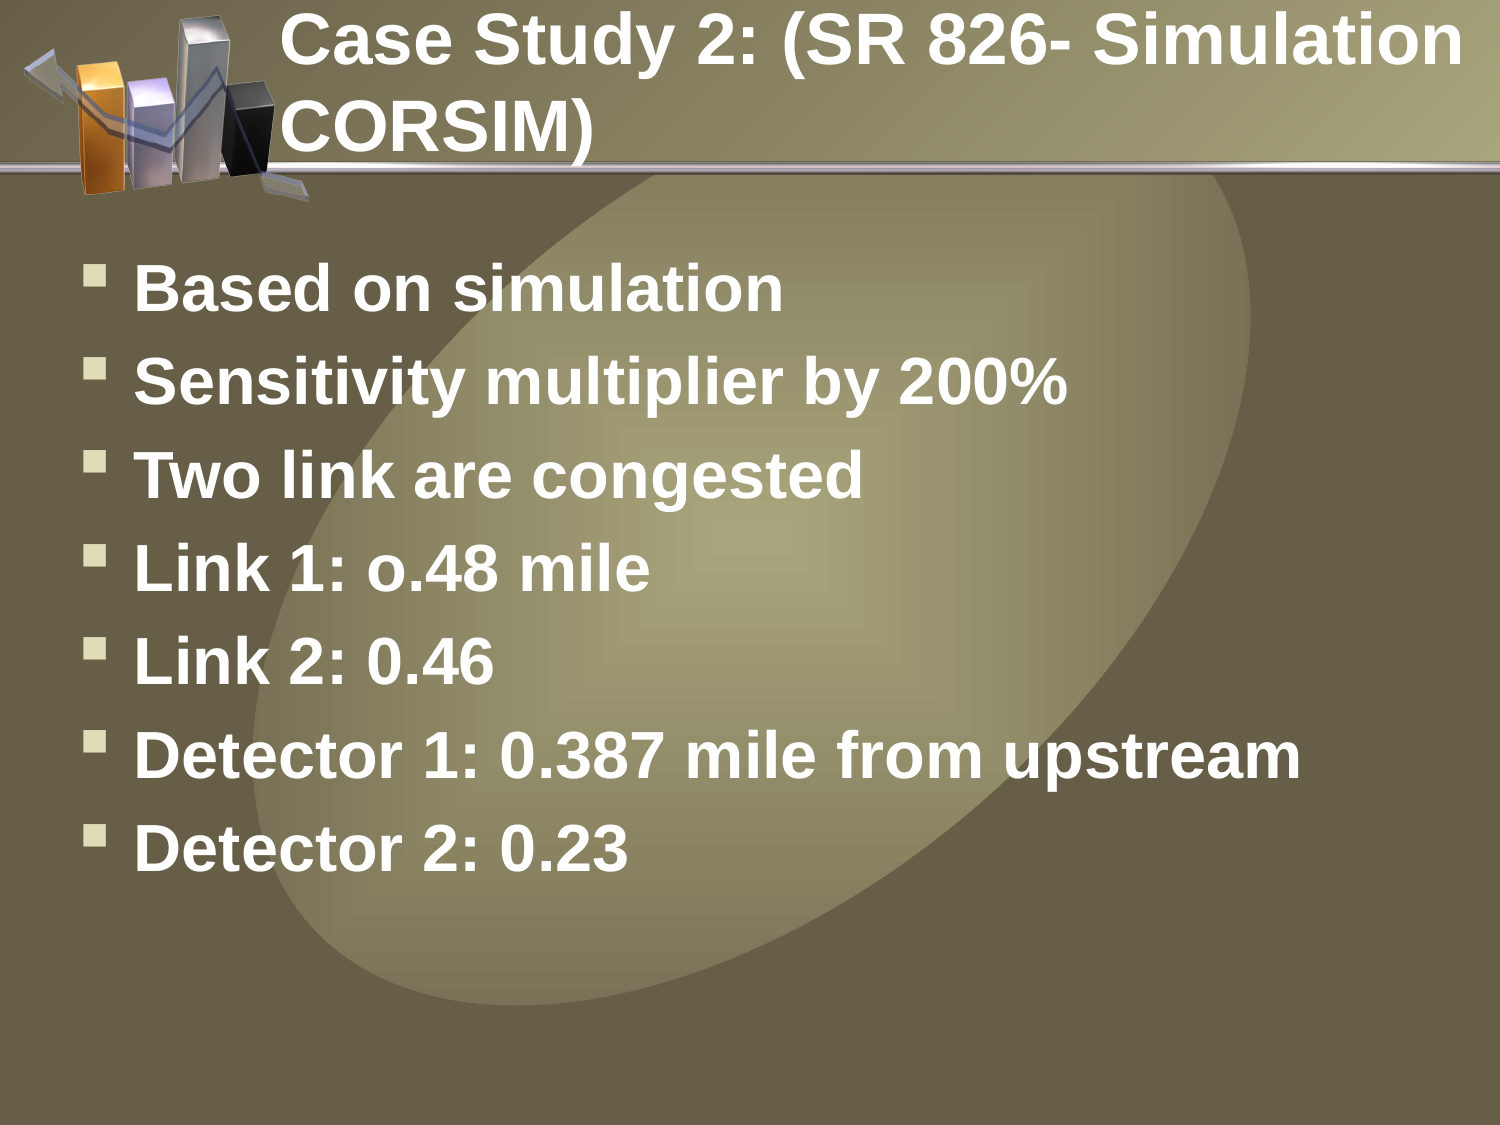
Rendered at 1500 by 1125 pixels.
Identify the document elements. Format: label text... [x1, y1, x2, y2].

picture [0, 0, 1500, 220]
text_box Based on simulation Sensitivity multiplier by 200% Two link are congested Link 1: o.48 mile Link 2: 0.46 Detector 1: 0.387 mile from upstream Detector 2: 0.23 [62, 237, 1375, 888]
text_box Case Study 2: (SR 826- Simulation CORSIM) [264, 32, 1500, 125]
